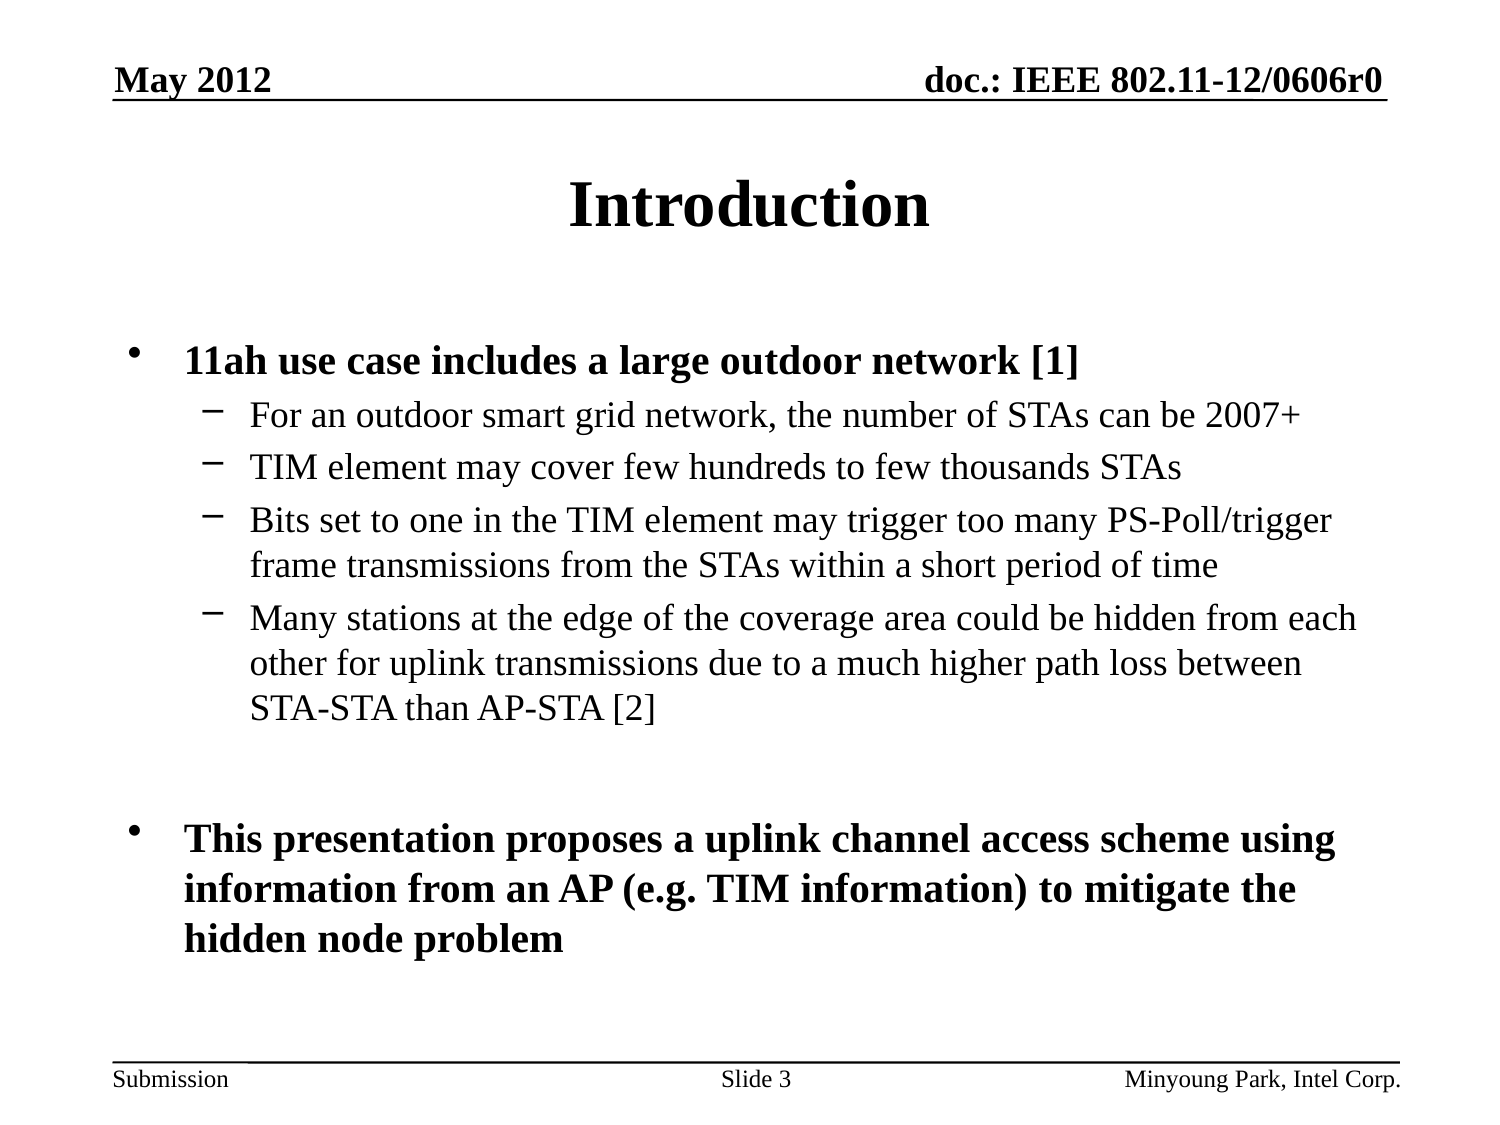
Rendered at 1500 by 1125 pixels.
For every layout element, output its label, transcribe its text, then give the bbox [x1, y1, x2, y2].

slide_number Slide 3 [712, 1061, 800, 1093]
list 11ah use case includes a large outdoor network [1] For an outdoor smart grid network, the number of STAs can be 2007+ TIM element may cover few hundreds to few thousands STAs Bits set to one in the TIM element may trigger too many PS-Poll/trigger frame transmissions from the STAs within a short period of time Many stations at the edge of the coverage area could be hidden from each other for uplink transmissions due to a much higher path loss between STA-STA than AP-STA [2] This presentation proposes a uplink channel access scheme using information from an AP (e.g. TIM information) to mitigate the hidden node problem [112, 324, 1388, 1000]
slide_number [114, 54, 366, 101]
title Introduction [112, 112, 1388, 288]
footer Minyoung Park, Intel Corp. [1121, 1061, 1402, 1093]
